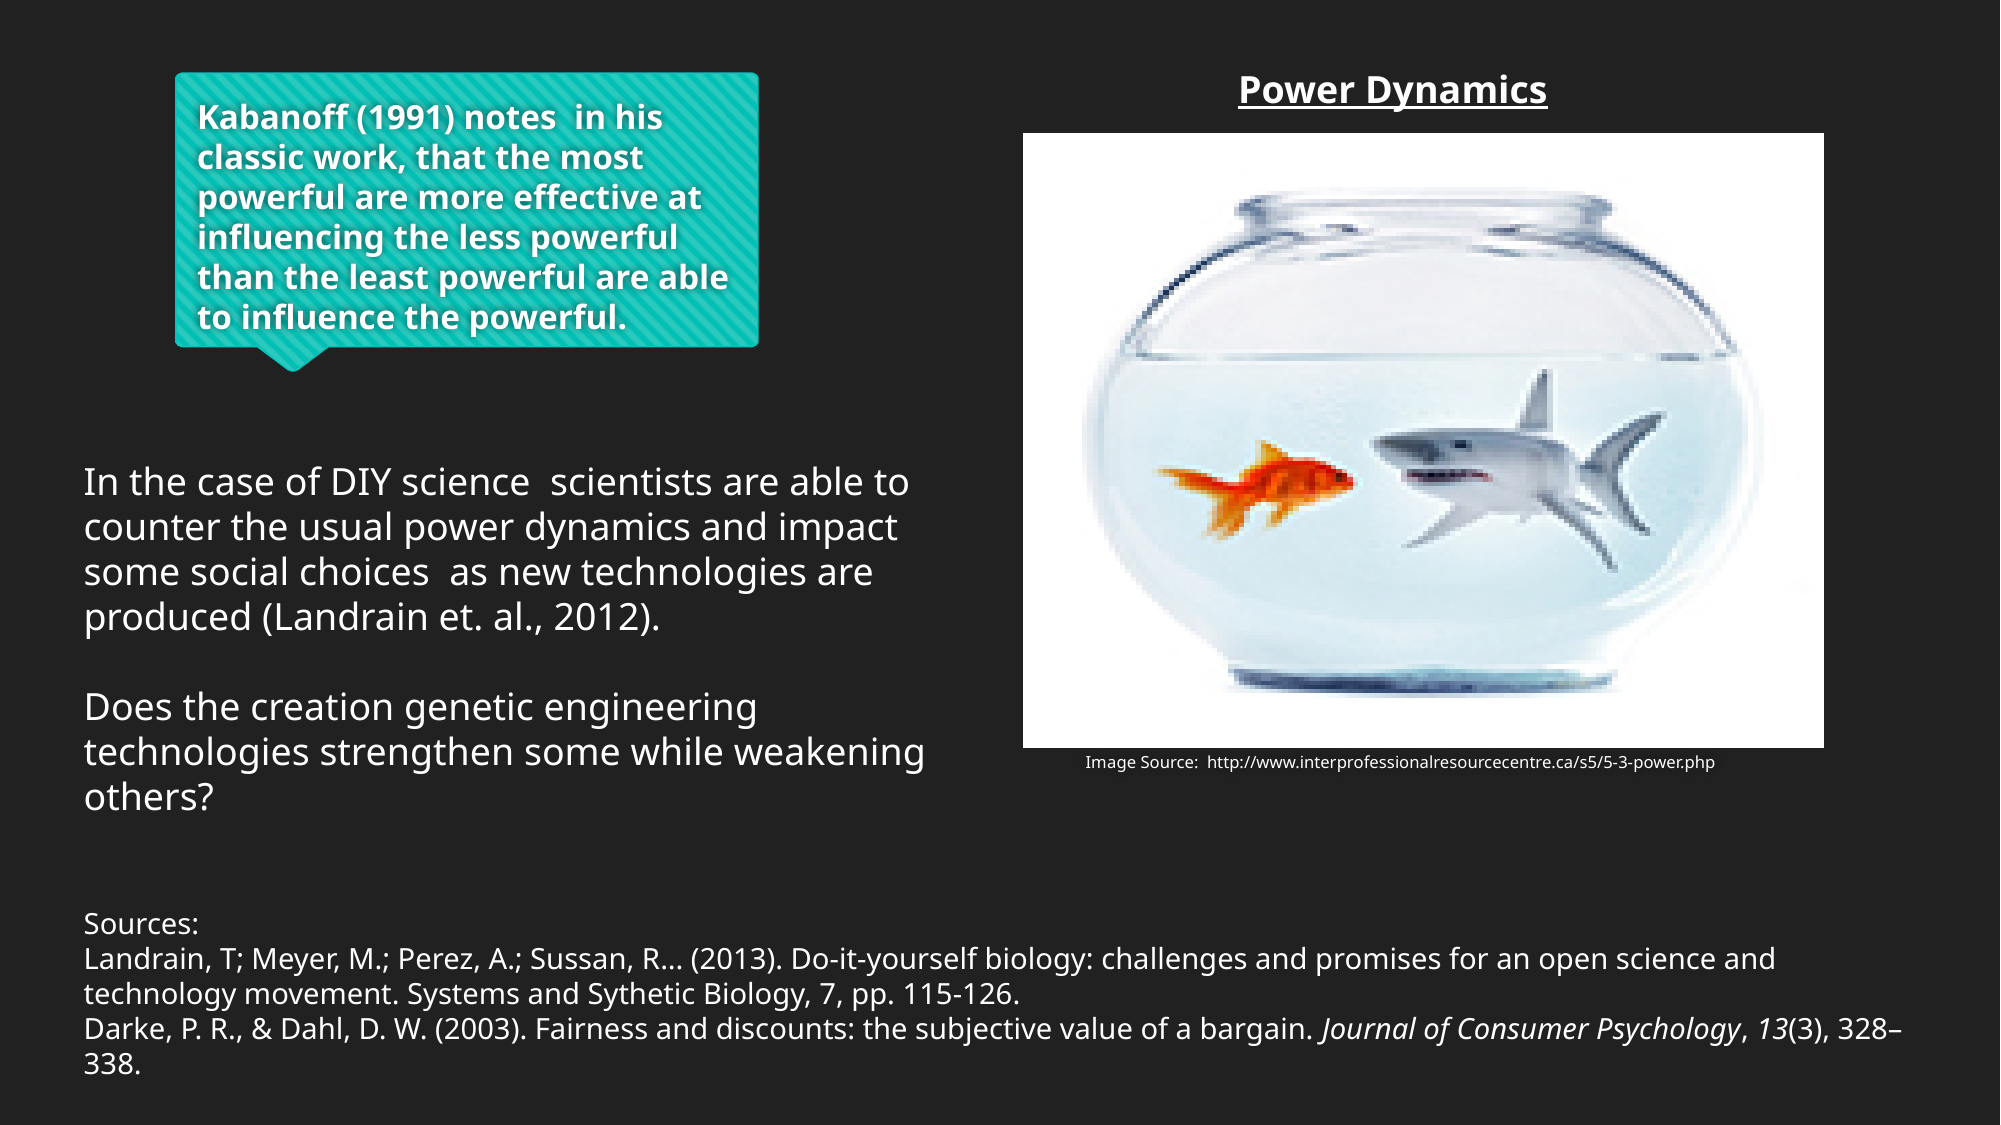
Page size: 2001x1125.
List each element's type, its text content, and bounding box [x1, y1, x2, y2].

text_box In the case of DIY science scientists are able to counter the usual power dynamics and impact some social choices as new technologies are produced (Landrain et. al., 2012). Does the creation genetic engineering technologies strengthen some while weakening others? [68, 450, 983, 897]
picture [1022, 133, 1824, 749]
text_box Power Dynamics [1223, 58, 2000, 119]
title Kabanoff (1991) notes in his classic work, that the most powerful are more effective at influencing the less powerful than the least powerful are able to influence the powerful. [182, 78, 764, 344]
list Image Source: http://www.interprofessionalresourcecentre.ca/s5/5-3-power.php [1070, 700, 1865, 823]
text_box Sources: Landrain, T; Meyer, M.; Perez, A.; Sussan, R... (2013). Do-it-yourself biology: challenges and promises for an open science and technology movement. Systems and Sythetic Biology, 7, pp. 115-126. Darke, P. R., & Dahl, D. W. (2003). Fairness and discounts: the subjective value of a bargain. Journal of Consumer Psychology, 13(3), 328–338. [68, 897, 1946, 1123]
